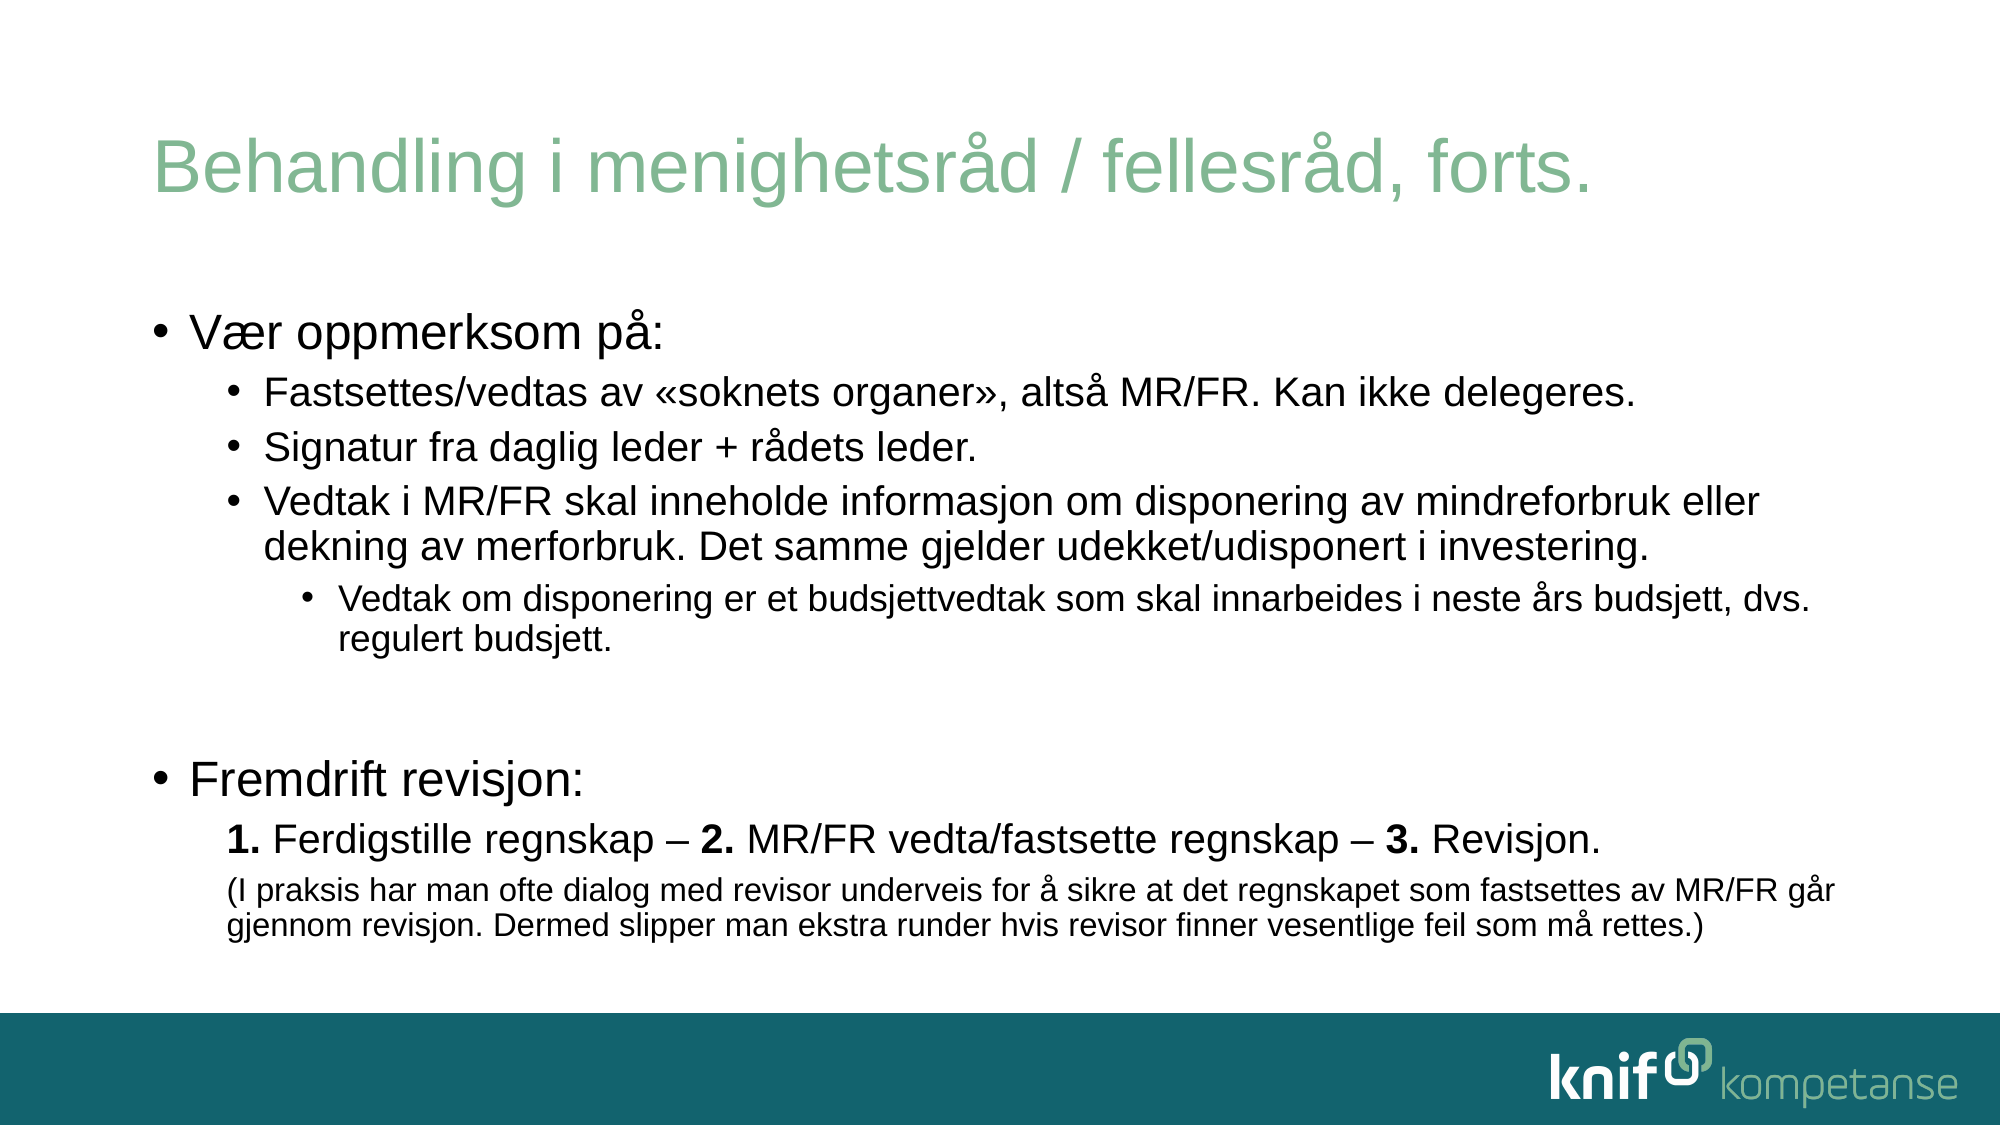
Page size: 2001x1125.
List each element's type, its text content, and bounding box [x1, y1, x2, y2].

list Vær oppmerksom på: Fastsettes/vedtas av «soknets organer», altså MR/FR. Kan ikke delegeres. Signatur fra daglig leder + rådets leder. Vedtak i MR/FR skal inneholde informasjon om disponering av mindreforbruk eller dekning av merforbruk. Det samme gjelder udekket/udisponert i investering. Vedtak om disponering er et budsjettvedtak som skal innarbeides i neste års budsjett, dvs. regulert budsjett. Fremdrift revisjon: 1. Ferdigstille regnskap – 2. MR/FR vedta/fastsette regnskap – 3. Revisjon. (I praksis har man ofte dialog med revisor underveis for å sikre at det regnskapet som fastsettes av MR/FR går gjennom revisjon. Dermed slipper man ekstra runder hvis revisor finner vesentlige feil som må rettes.) [137, 299, 1863, 955]
title Behandling i menighetsråd / fellesråd, forts. [137, 59, 1863, 278]
picture [1549, 1036, 1959, 1110]
